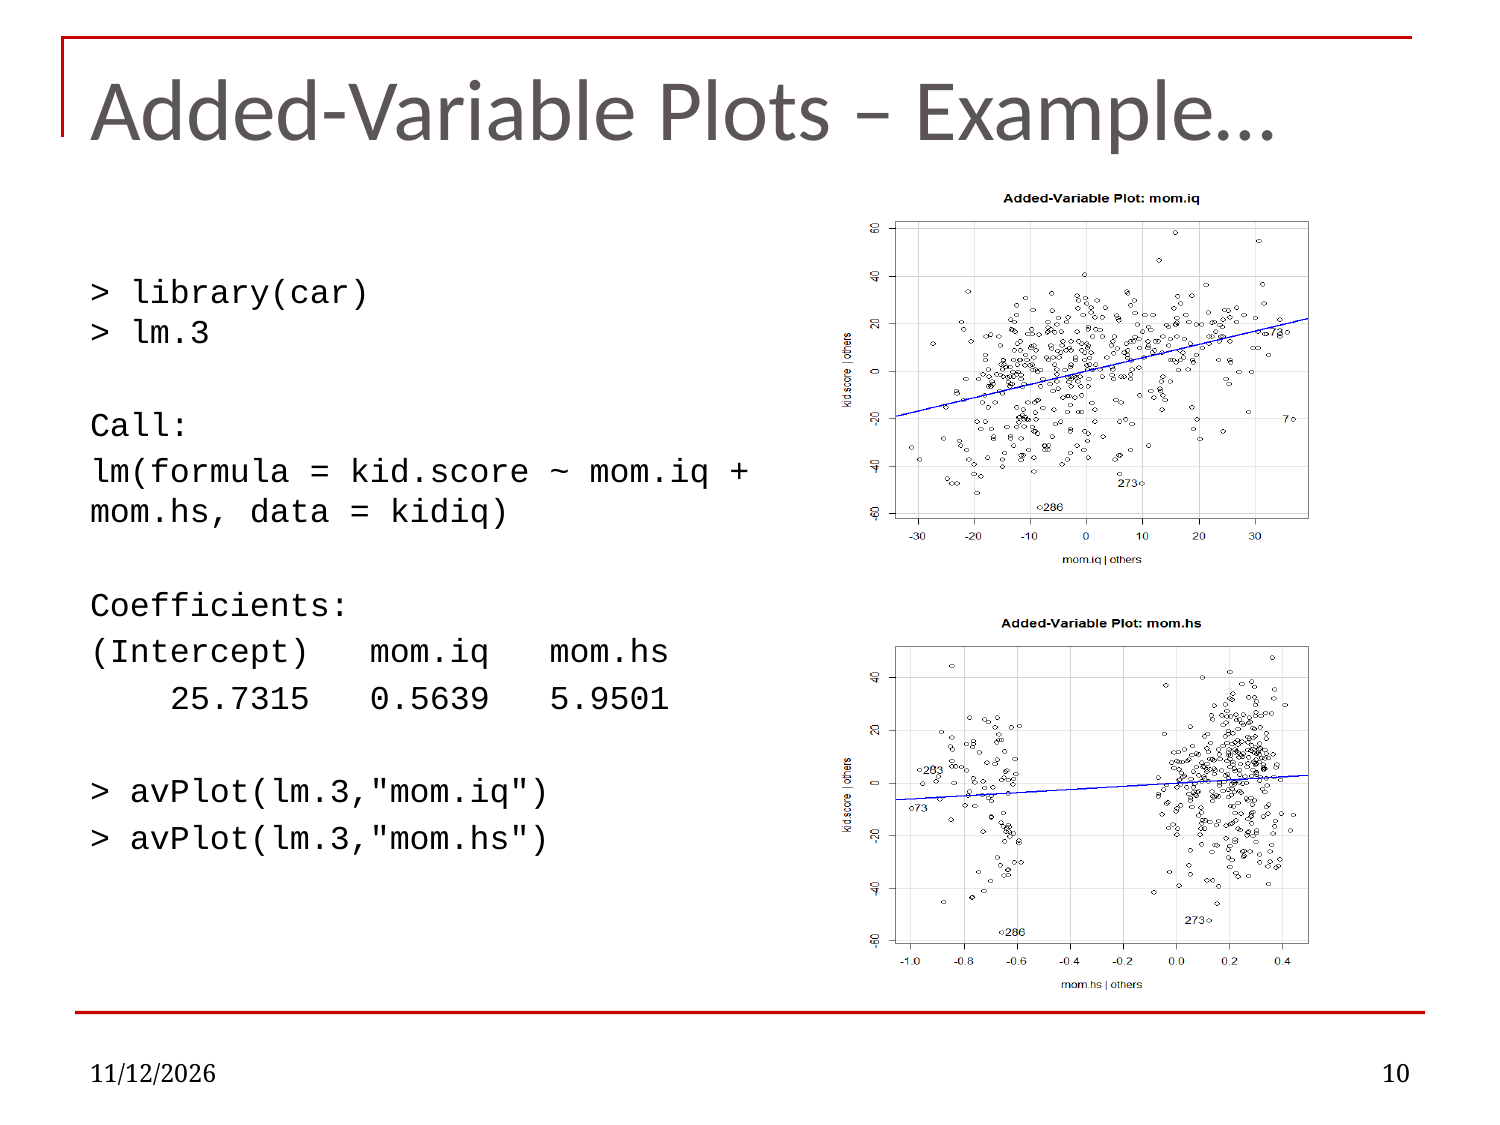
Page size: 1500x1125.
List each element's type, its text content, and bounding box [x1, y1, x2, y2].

title Added-Variable Plots – Example… [75, 45, 1425, 233]
list > library(car) > lm.3 Call: lm(formula = kid.score ~ mom.iq + mom.hs, data = kidiq) Coefficients: (Intercept) mom.iq mom.hs 25.7315 0.5639 5.9501 > avPlot(lm.3,"mom.iq") > avPlot(lm.3,"mom.hs") [75, 262, 788, 1006]
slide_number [75, 1024, 425, 1100]
slide_number 10 [1074, 1024, 1425, 1100]
picture [837, 174, 1338, 577]
picture [837, 599, 1338, 1002]
